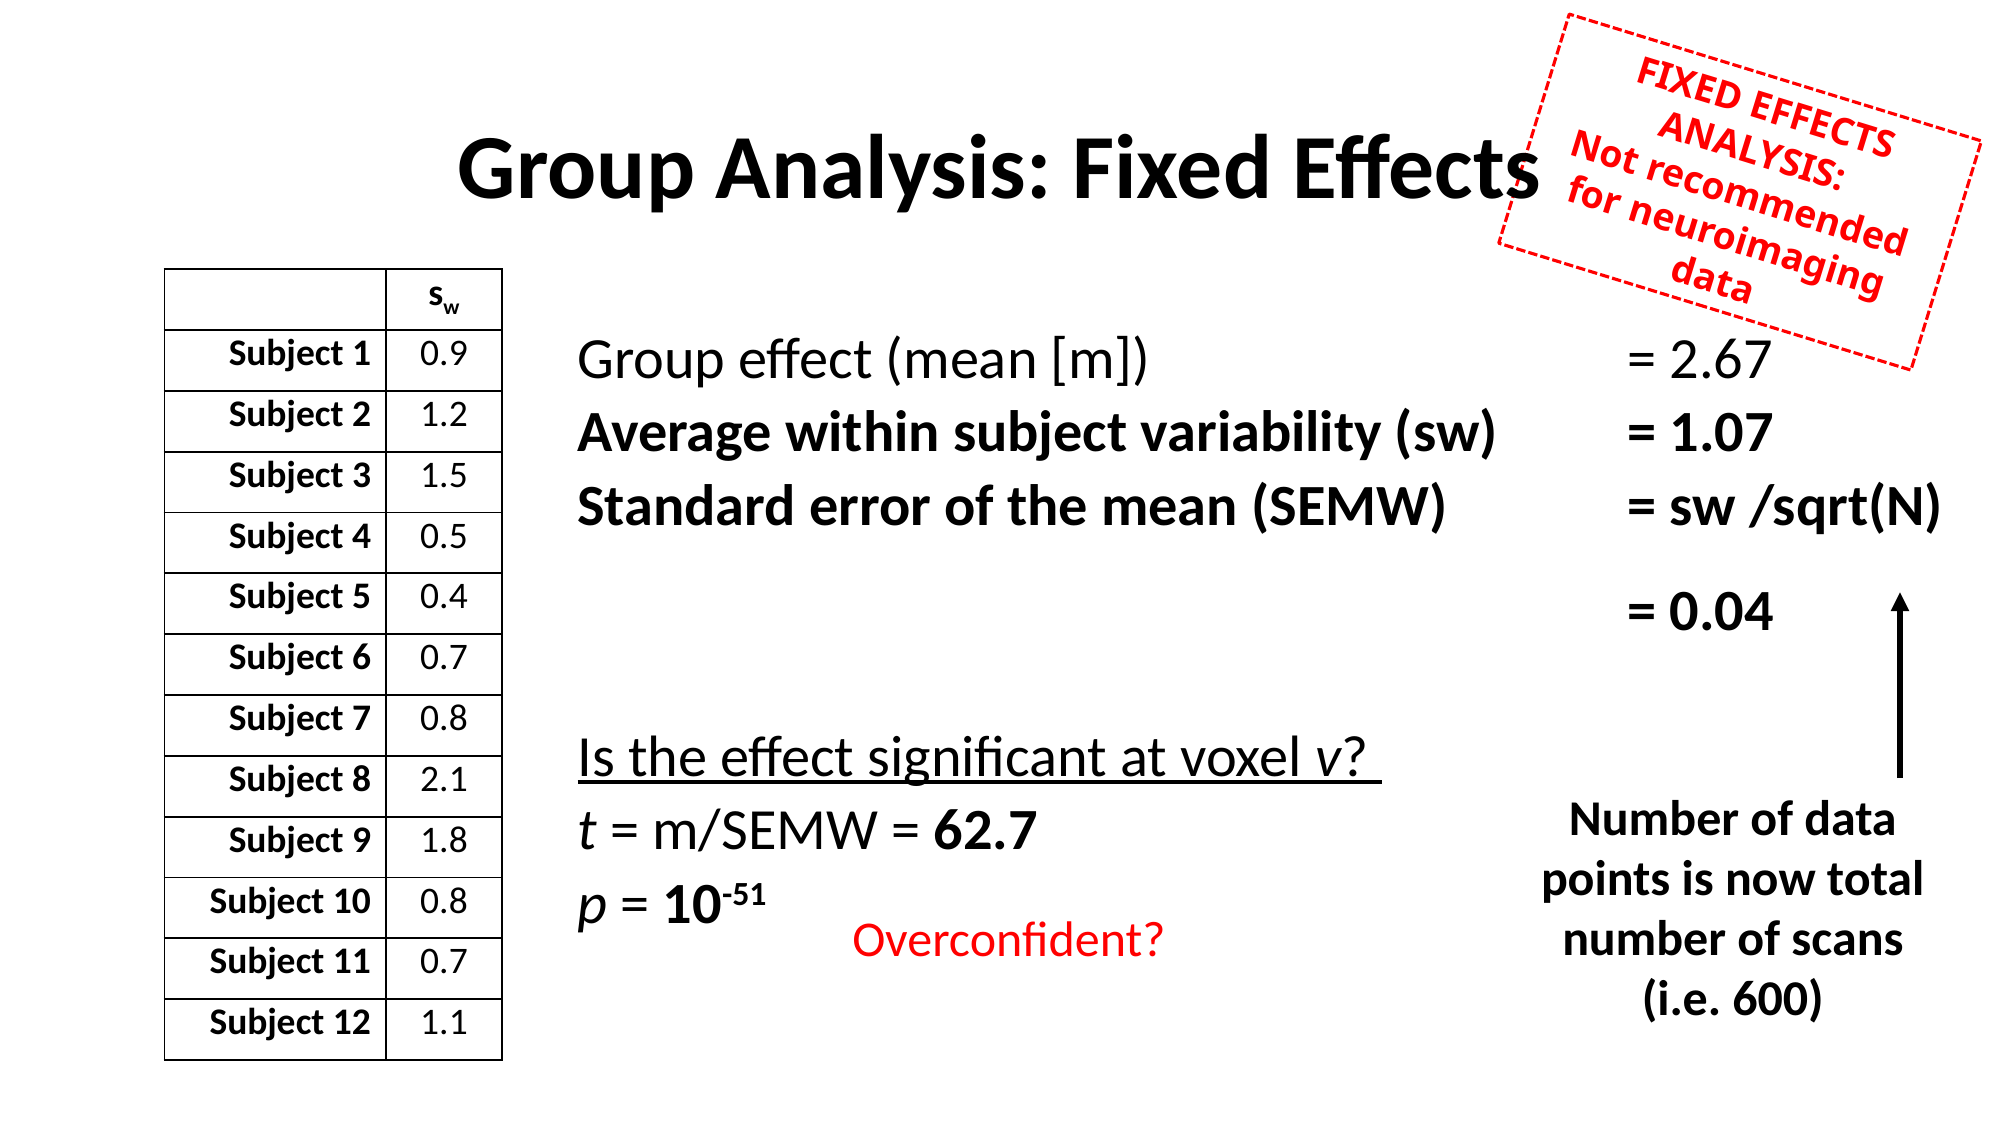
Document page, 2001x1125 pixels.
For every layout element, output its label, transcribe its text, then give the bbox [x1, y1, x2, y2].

table_cell Subject 5 [165, 574, 385, 633]
table_cell 2.1 [387, 757, 501, 816]
table_cell Subject 12 [165, 1000, 385, 1059]
table_cell 1.8 [387, 818, 501, 877]
table_cell Subject 6 [165, 635, 385, 694]
title Group Analysis: Fixed Effects [137, 59, 1863, 278]
text_box FIXED EFFECTS ANALYSIS: Not recommended for neuroimaging data [1555, 14, 1716, 59]
text_box Group effect (mean [m]) = 2.67 Average within subject variability (sw) = 1.07 Standard error of the mean (SEMW) = sw /sqrt(N) = 0.04 Is the effect significant at voxel v? t = m/SEMW = 62.7 p = 10-51 [562, 329, 1963, 1100]
table_cell 1.5 [387, 453, 501, 512]
text_box FIXED EFFECTS ANALYSIS: Not recommended for neuroimaging data [1611, 104, 1982, 371]
table_header sw [387, 278, 501, 329]
table_cell 0.5 [387, 513, 501, 572]
table_cell Subject 11 [165, 939, 385, 998]
text_box Overconfident? [837, 899, 1425, 974]
table_cell 0.9 [387, 331, 501, 390]
table_cell 0.8 [387, 878, 501, 937]
table_cell 1.2 [387, 392, 501, 451]
table_cell Subject 10 [165, 878, 385, 937]
table_cell Subject 9 [165, 818, 385, 877]
table_cell 0.7 [387, 939, 501, 998]
table_cell Subject 7 [165, 696, 385, 755]
table_cell Subject 8 [165, 757, 385, 816]
table_cell 1.1 [387, 1000, 501, 1059]
table_cell 0.4 [387, 574, 501, 633]
text_box Number of data points is now total number of scans (i.e. 600) [1507, 778, 1959, 1033]
table_cell Subject 3 [165, 453, 385, 512]
table_cell Subject 4 [165, 513, 385, 572]
table_cell Subject 1 [165, 331, 385, 390]
table_cell 0.7 [387, 635, 501, 694]
table_header [165, 278, 385, 329]
table_cell Subject 2 [165, 392, 385, 451]
table_cell 0.8 [387, 696, 501, 755]
